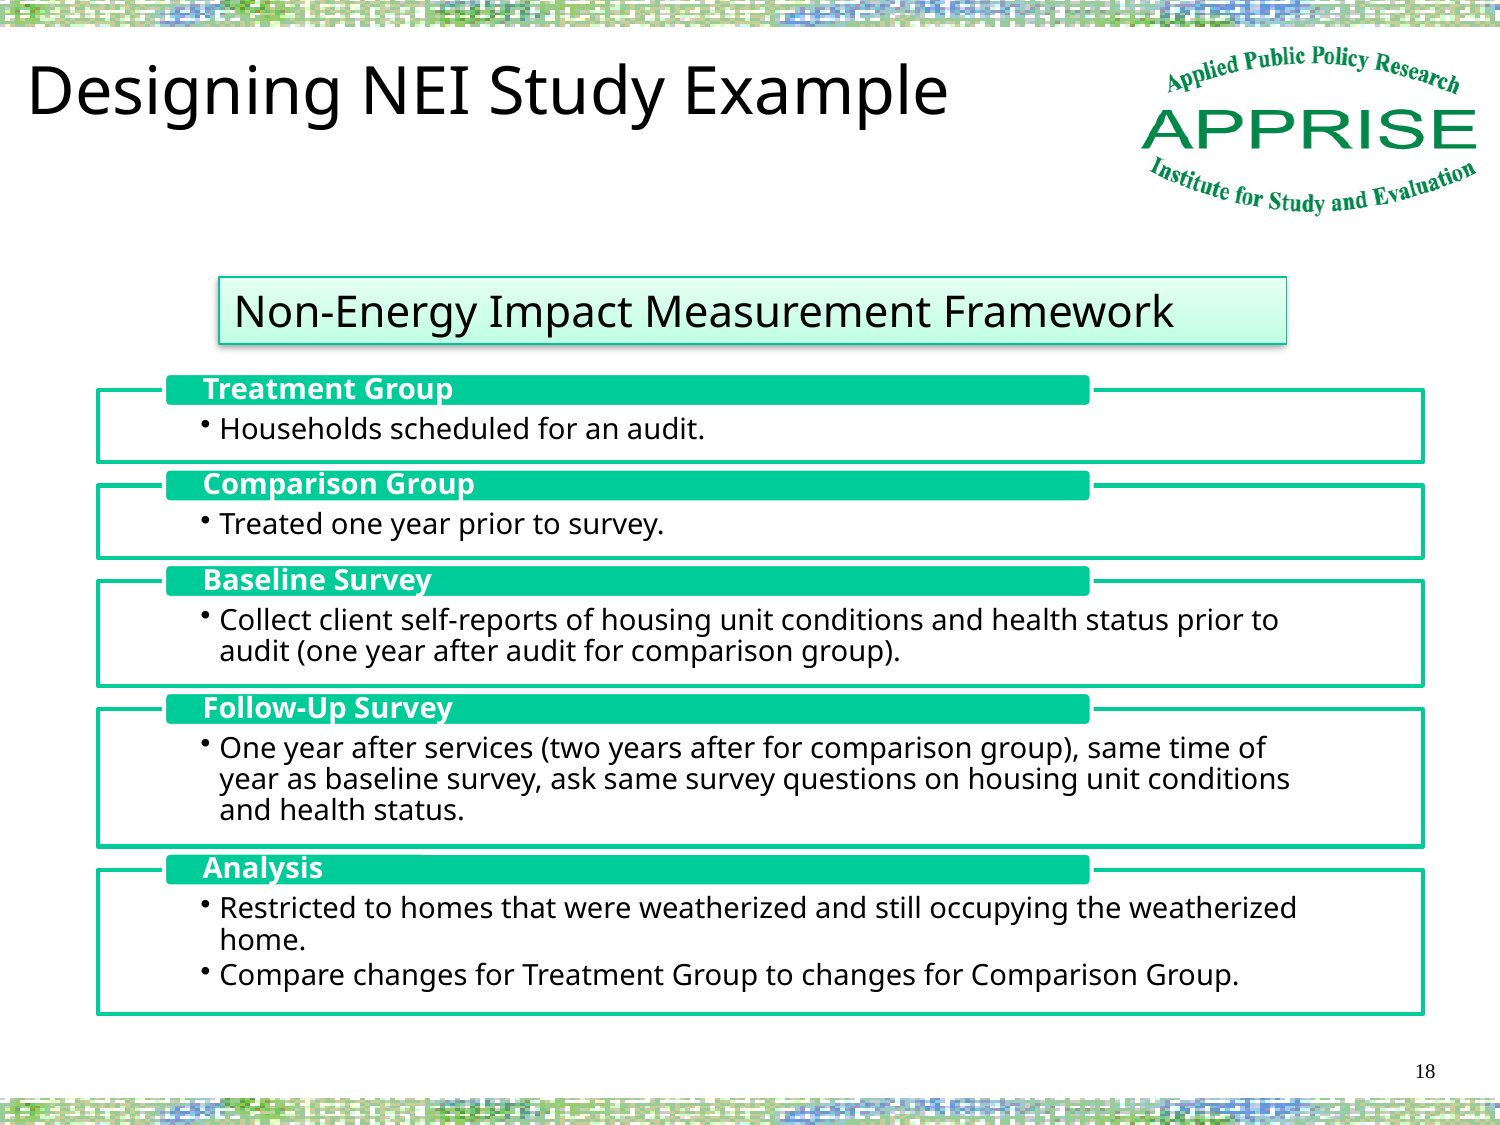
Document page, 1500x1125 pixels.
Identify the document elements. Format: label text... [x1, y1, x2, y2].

text_box 18 [1399, 1050, 1463, 1090]
text_box Non-Energy Impact Measurement Framework [218, 276, 1287, 345]
title Designing NEI Study Example [11, 36, 1112, 182]
picture [0, 1098, 1500, 1125]
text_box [97, 362, 1424, 1026]
picture [0, 0, 1500, 238]
